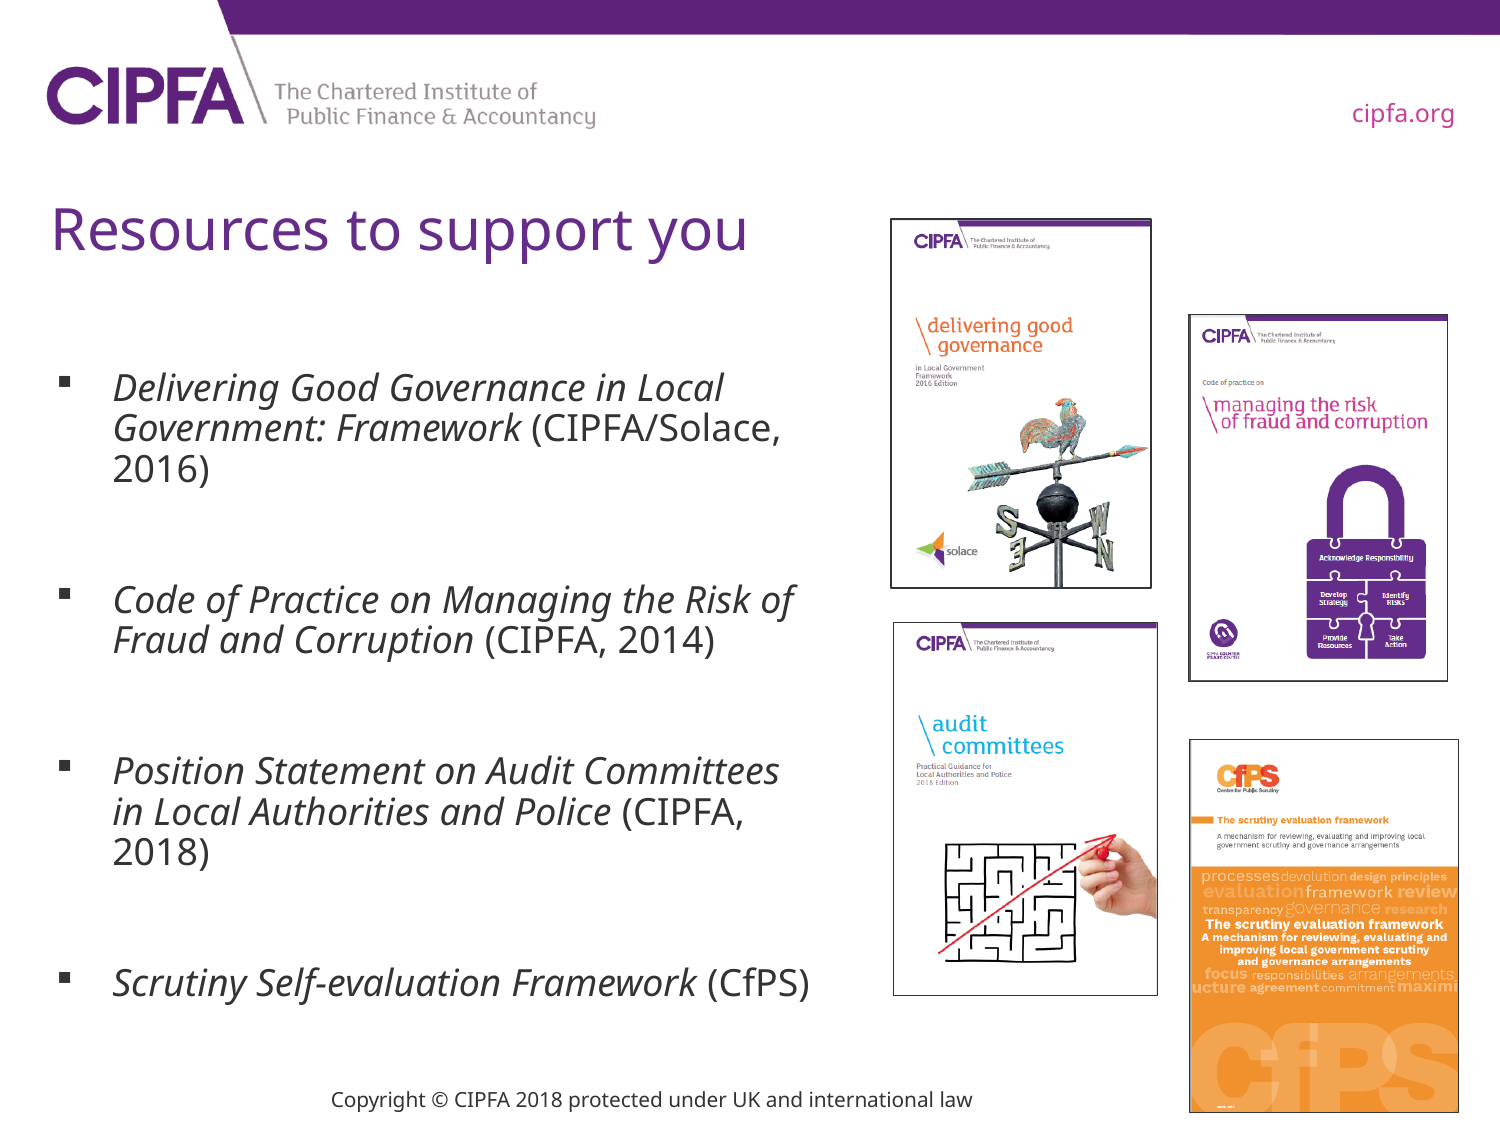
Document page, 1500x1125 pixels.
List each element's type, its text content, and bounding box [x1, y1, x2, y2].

list Delivering Good Governance in Local Government: Framework (CIPFA/Solace, 2016) Code of Practice on Managing the Risk of Fraud and Corruption (CIPFA, 2014) Position Statement on Audit Committees in Local Authorities and Police (CIPFA, 2018) Scrutiny Self-evaluation Framework (CfPS) [41, 361, 833, 1059]
picture [0, 0, 1500, 129]
picture [893, 622, 1157, 996]
picture [1188, 314, 1448, 681]
text_box Copyright © CIPFA 2018 protected under UK and international law [316, 1079, 988, 1120]
picture [1190, 739, 1459, 1113]
title Resources to support you [36, 184, 1447, 325]
picture [891, 219, 1151, 588]
